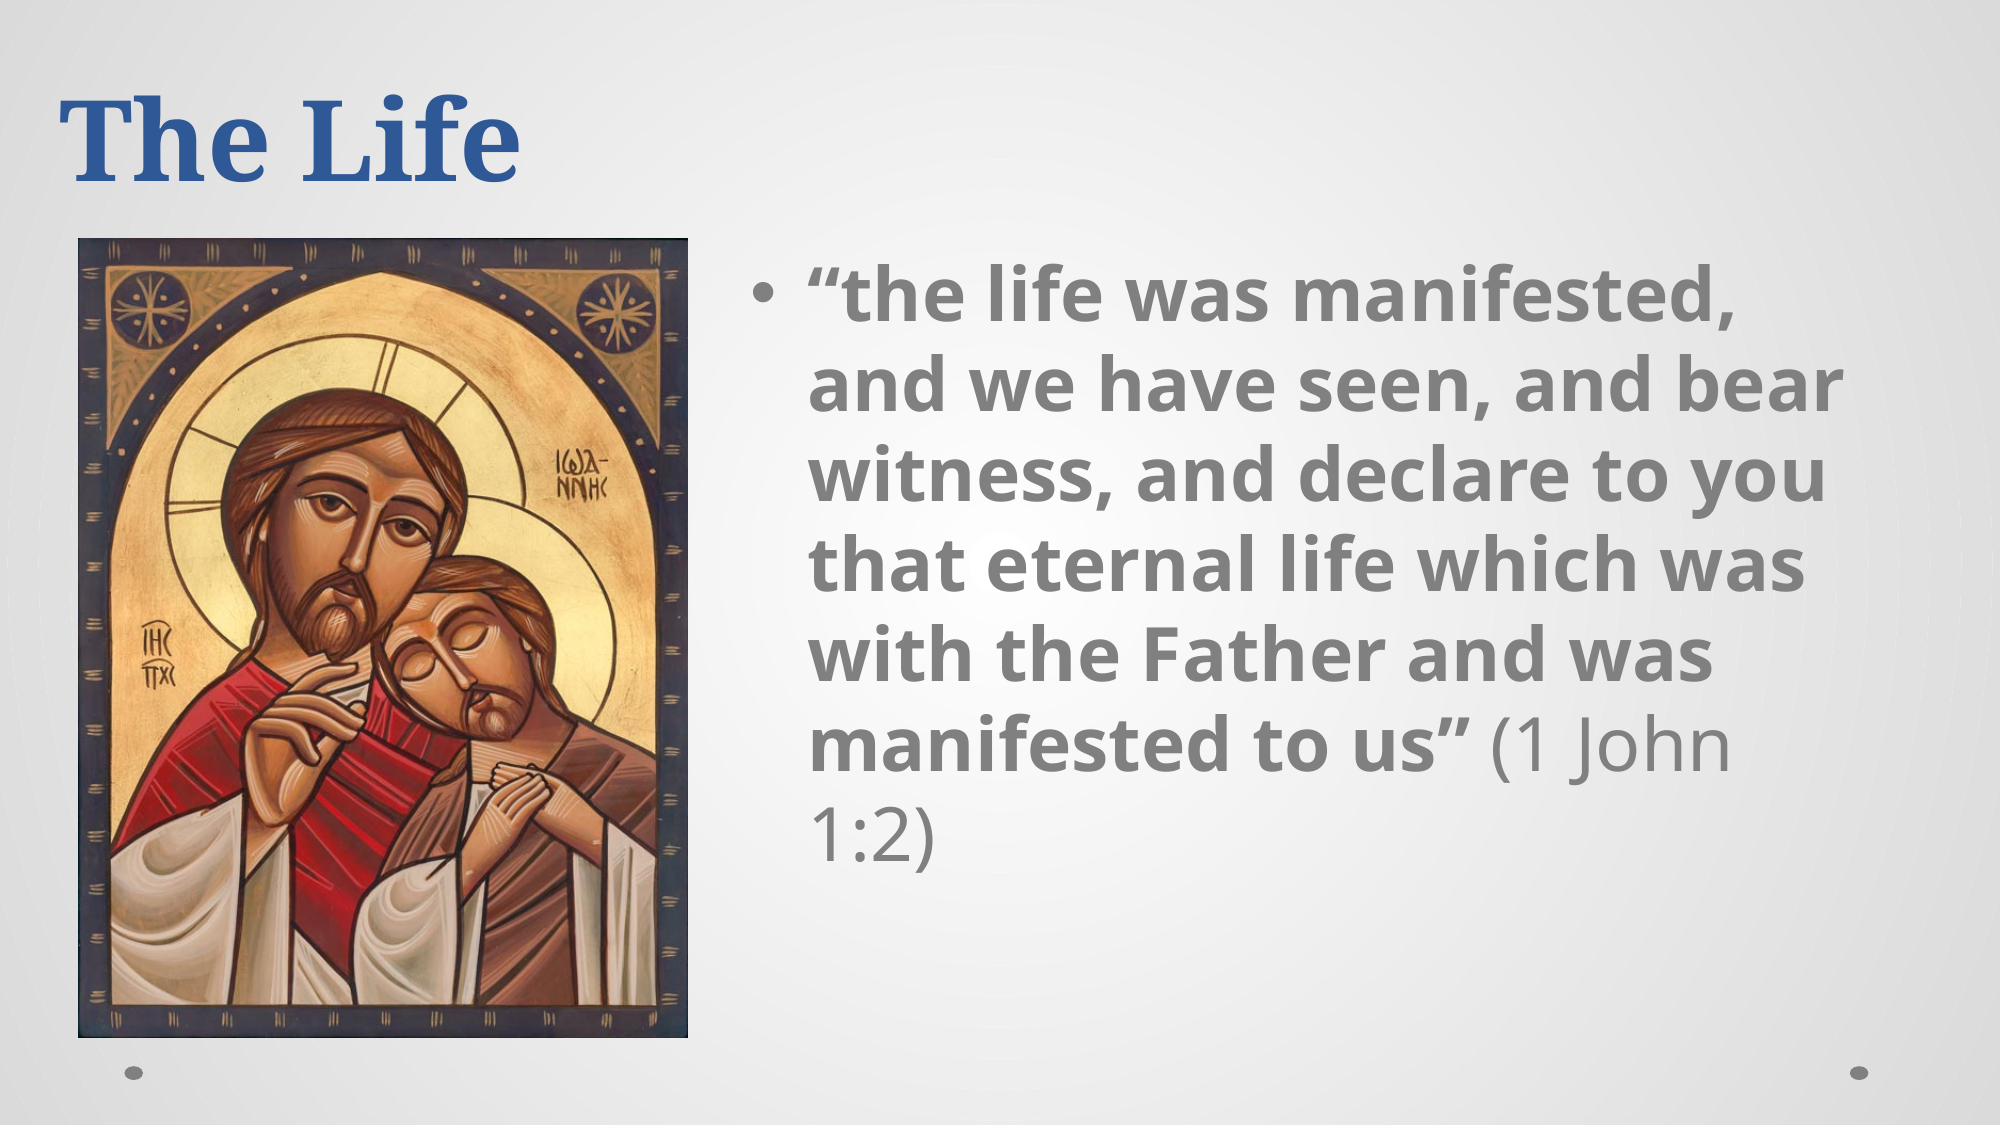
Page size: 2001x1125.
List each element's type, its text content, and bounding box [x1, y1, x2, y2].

list “the life was manifested, and we have seen, and bear witness, and declare to you that eternal life which was with the Father and was manifested to us” (1 John 1:2) [735, 238, 1889, 982]
title The Life [44, 52, 1740, 212]
picture [78, 238, 688, 1038]
